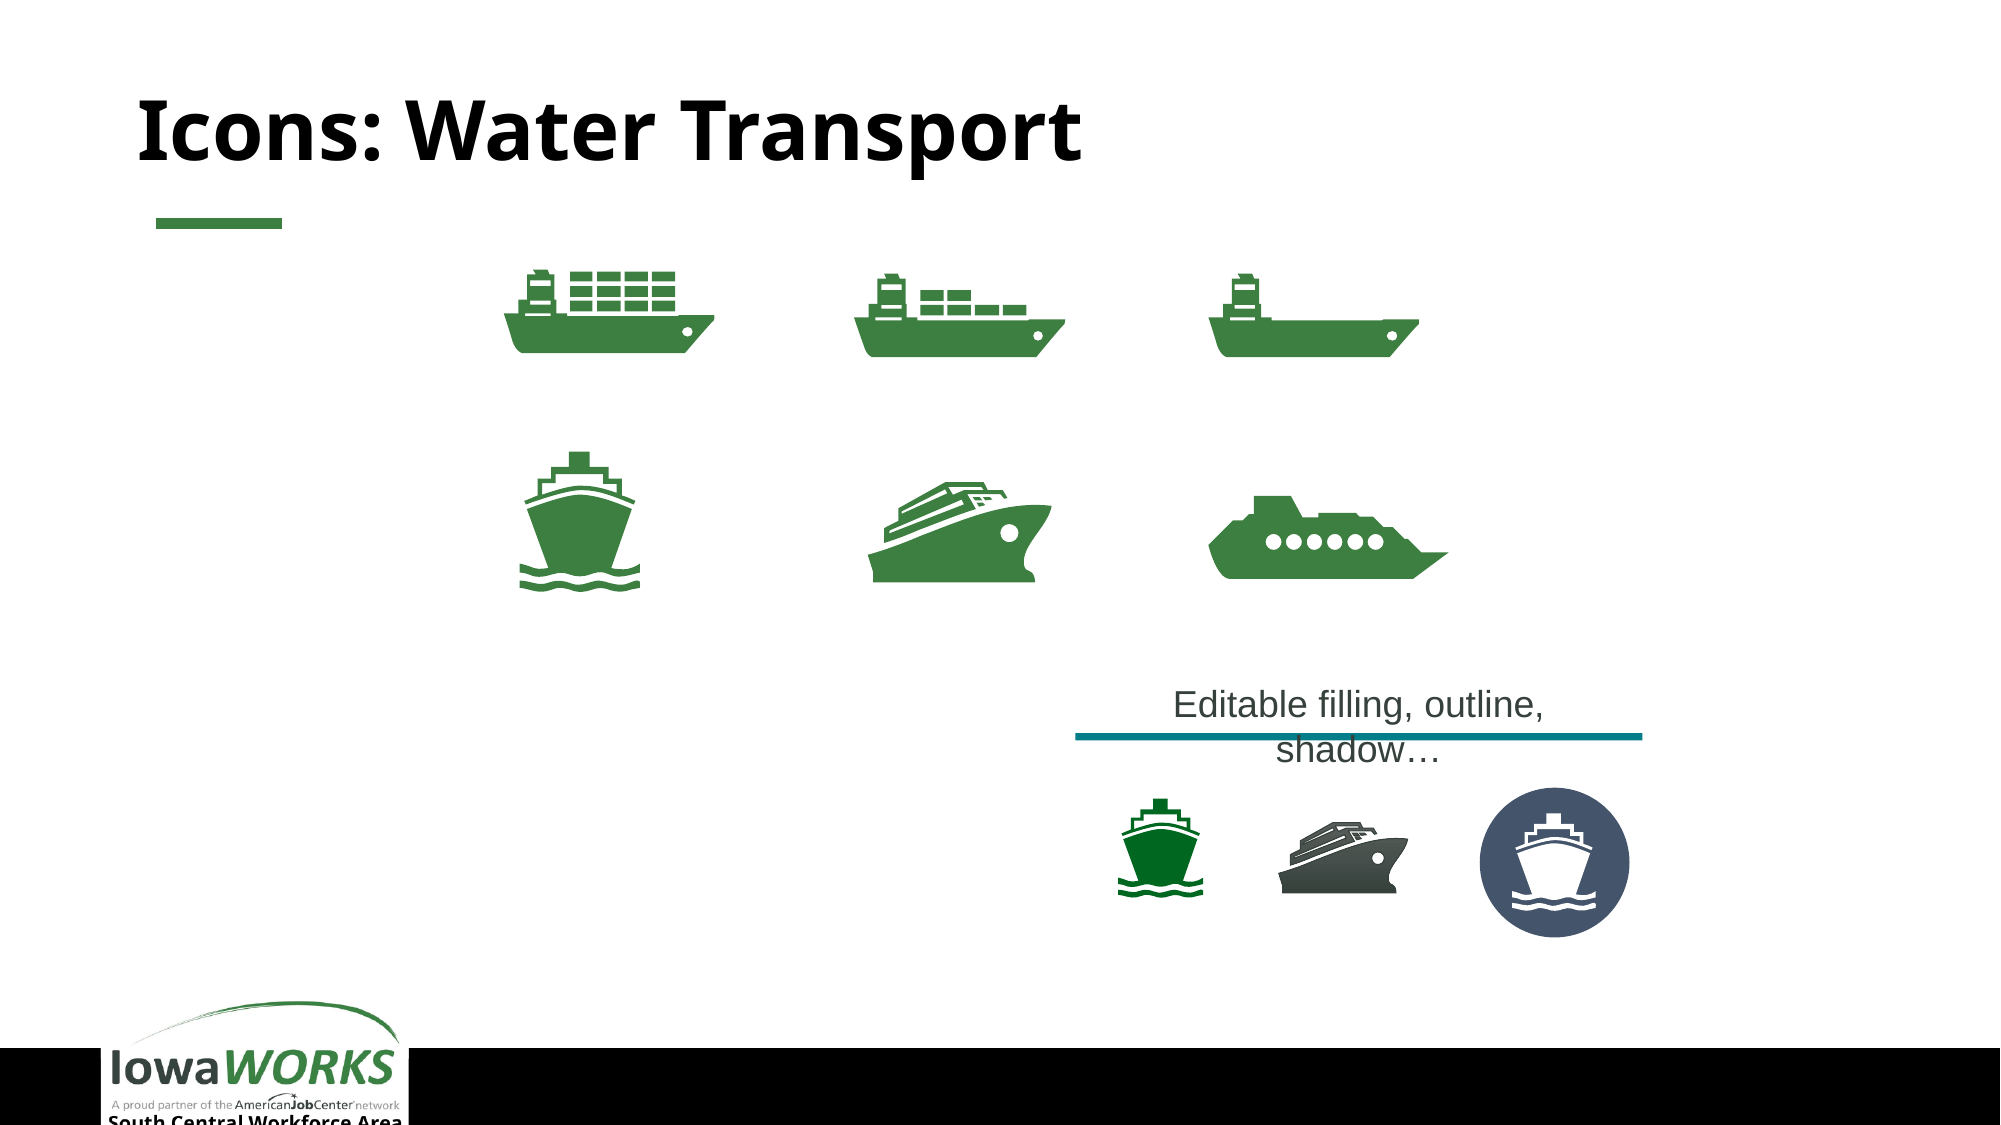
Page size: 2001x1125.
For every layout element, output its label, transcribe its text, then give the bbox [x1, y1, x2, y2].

text_box [867, 504, 1052, 583]
text_box [519, 580, 641, 592]
text_box [1278, 837, 1409, 894]
text_box [1208, 495, 1449, 579]
text_box [1117, 798, 1204, 888]
text_box [1208, 273, 1420, 358]
text_box [524, 451, 636, 505]
text_box [884, 482, 1008, 543]
text_box [503, 269, 715, 354]
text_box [1479, 787, 1630, 938]
text_box [519, 494, 640, 577]
text_box [1117, 889, 1204, 899]
text_box [1289, 822, 1378, 866]
text_box [853, 273, 1066, 358]
title Icons: Water Transport [137, 59, 1863, 207]
picture [100, 989, 409, 1125]
text_box Editable filling, outline, shadow… [1074, 672, 1644, 778]
